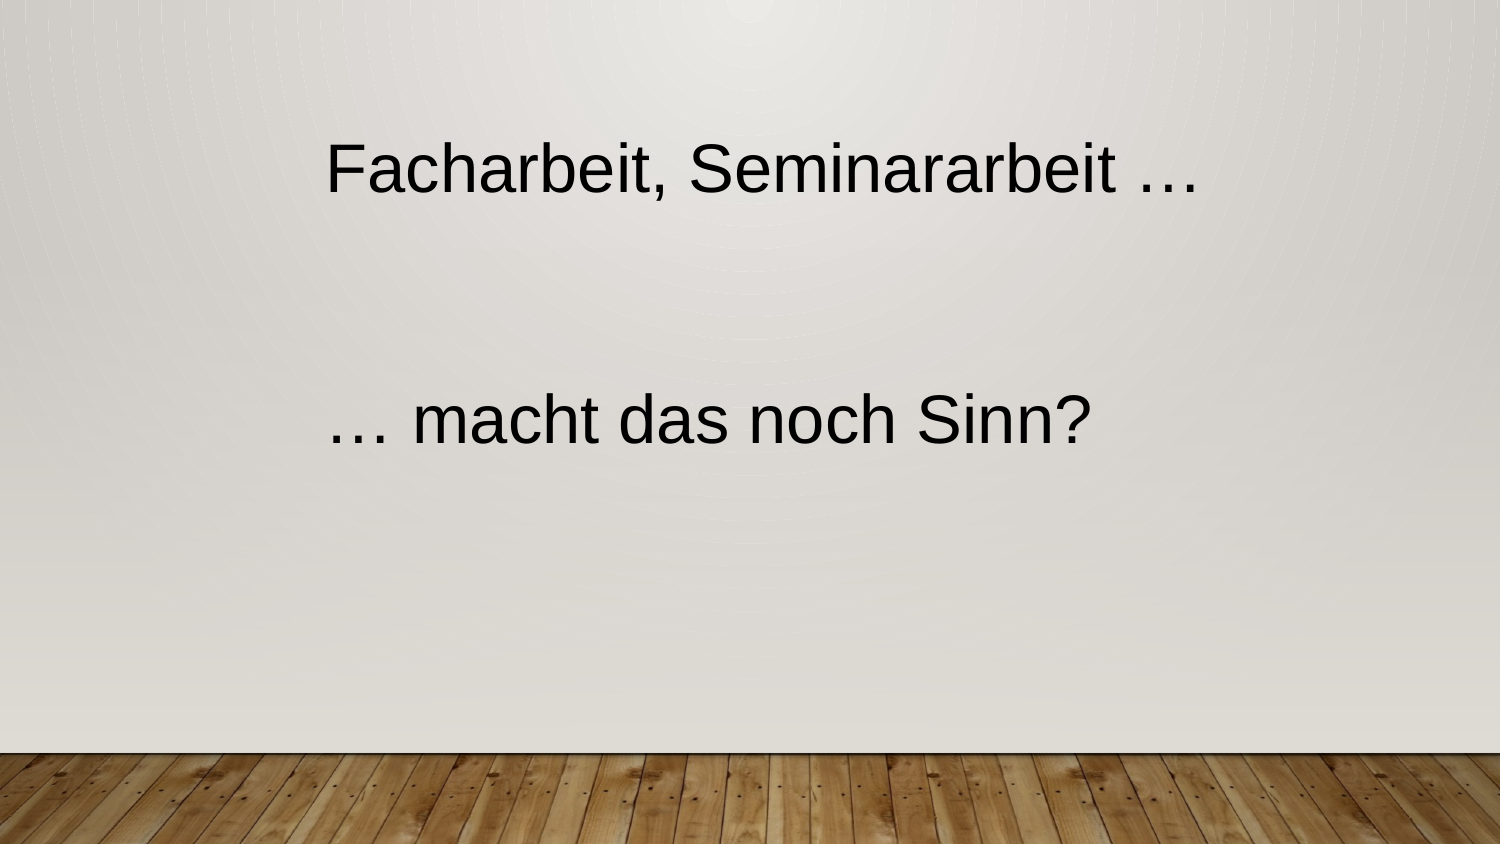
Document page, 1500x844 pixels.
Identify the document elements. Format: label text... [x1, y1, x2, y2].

text_box Facharbeit, Seminararbeit … [310, 116, 1220, 379]
text_box … macht das noch Sinn? [310, 367, 1108, 547]
picture [0, 753, 1500, 844]
